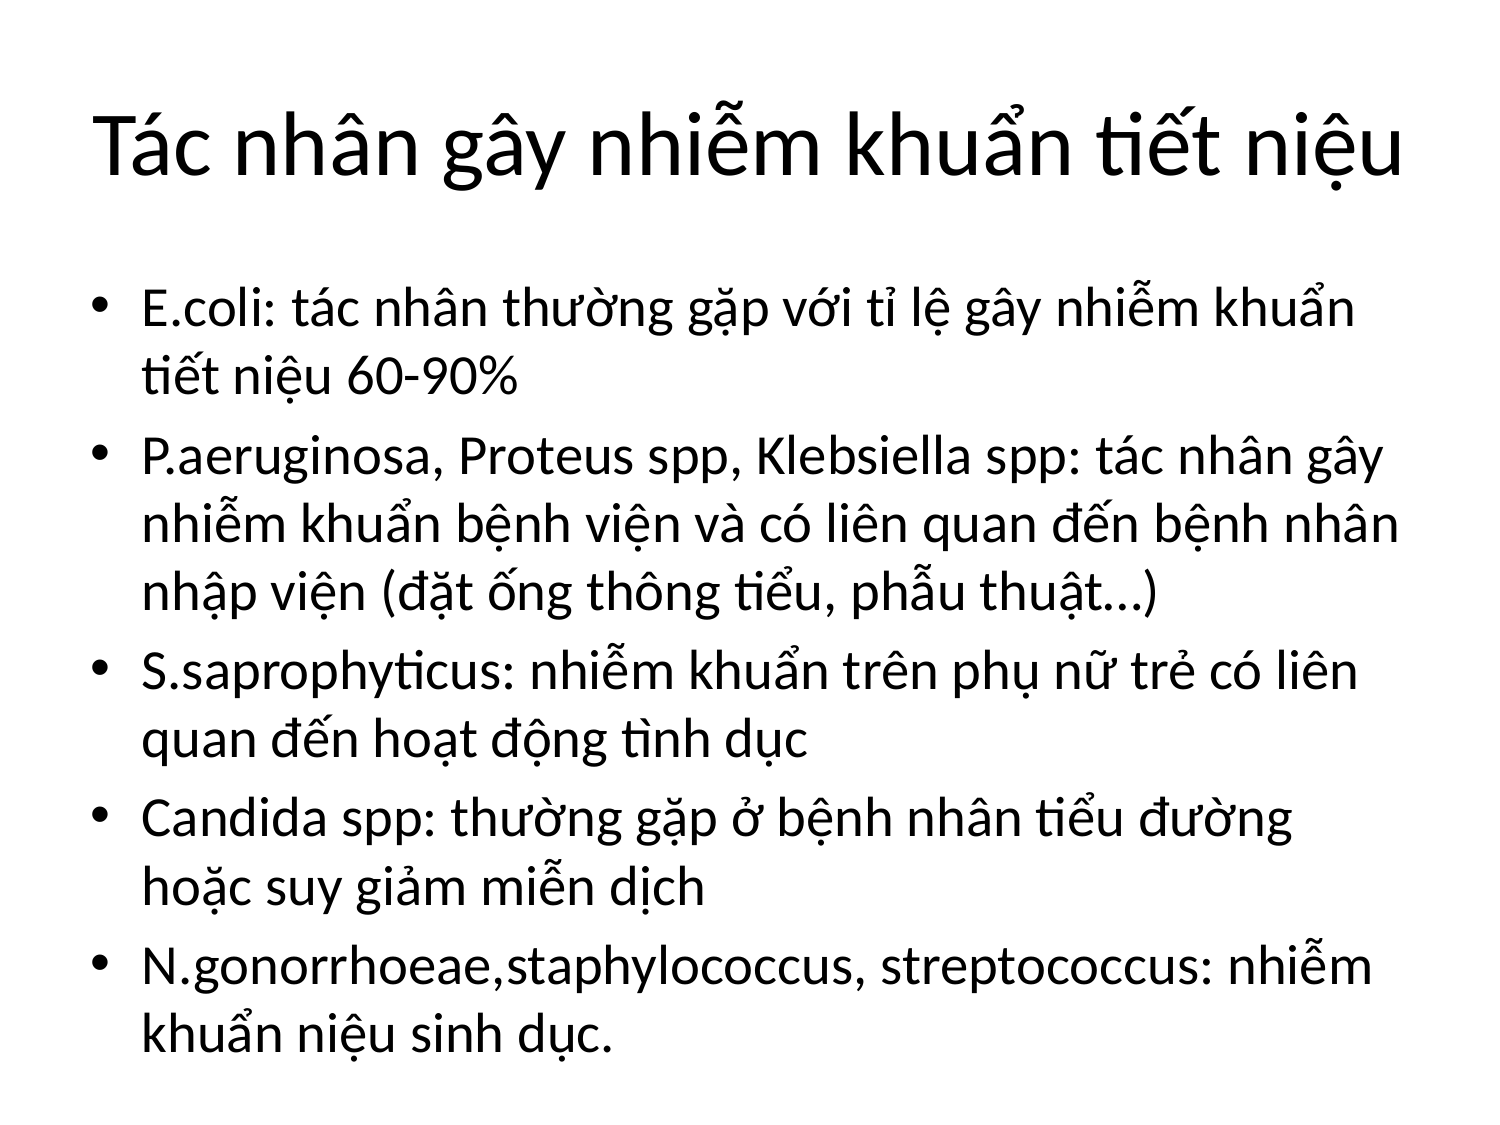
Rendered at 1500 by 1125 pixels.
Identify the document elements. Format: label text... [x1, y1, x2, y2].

title Tác nhân gây nhiễm khuẩn tiết niệu [75, 45, 1425, 233]
list E.coli: tác nhân thường gặp với tỉ lệ gây nhiễm khuẩn tiết niệu 60-90% P.aeruginosa, Proteus spp, Klebsiella spp: tác nhân gây nhiễm khuẩn bệnh viện và có liên quan đến bệnh nhân nhập viện (đặt ống thông tiểu, phẫu thuật…) S.saprophyticus: nhiễm khuẩn trên phụ nữ trẻ có liên quan đến hoạt động tình dục Candida spp: thường gặp ở bệnh nhân tiểu đường hoặc suy giảm miễn dịch N.gonorrhoeae,staphylococcus, streptococcus: nhiễm khuẩn niệu sinh dục. [75, 262, 1425, 1083]
